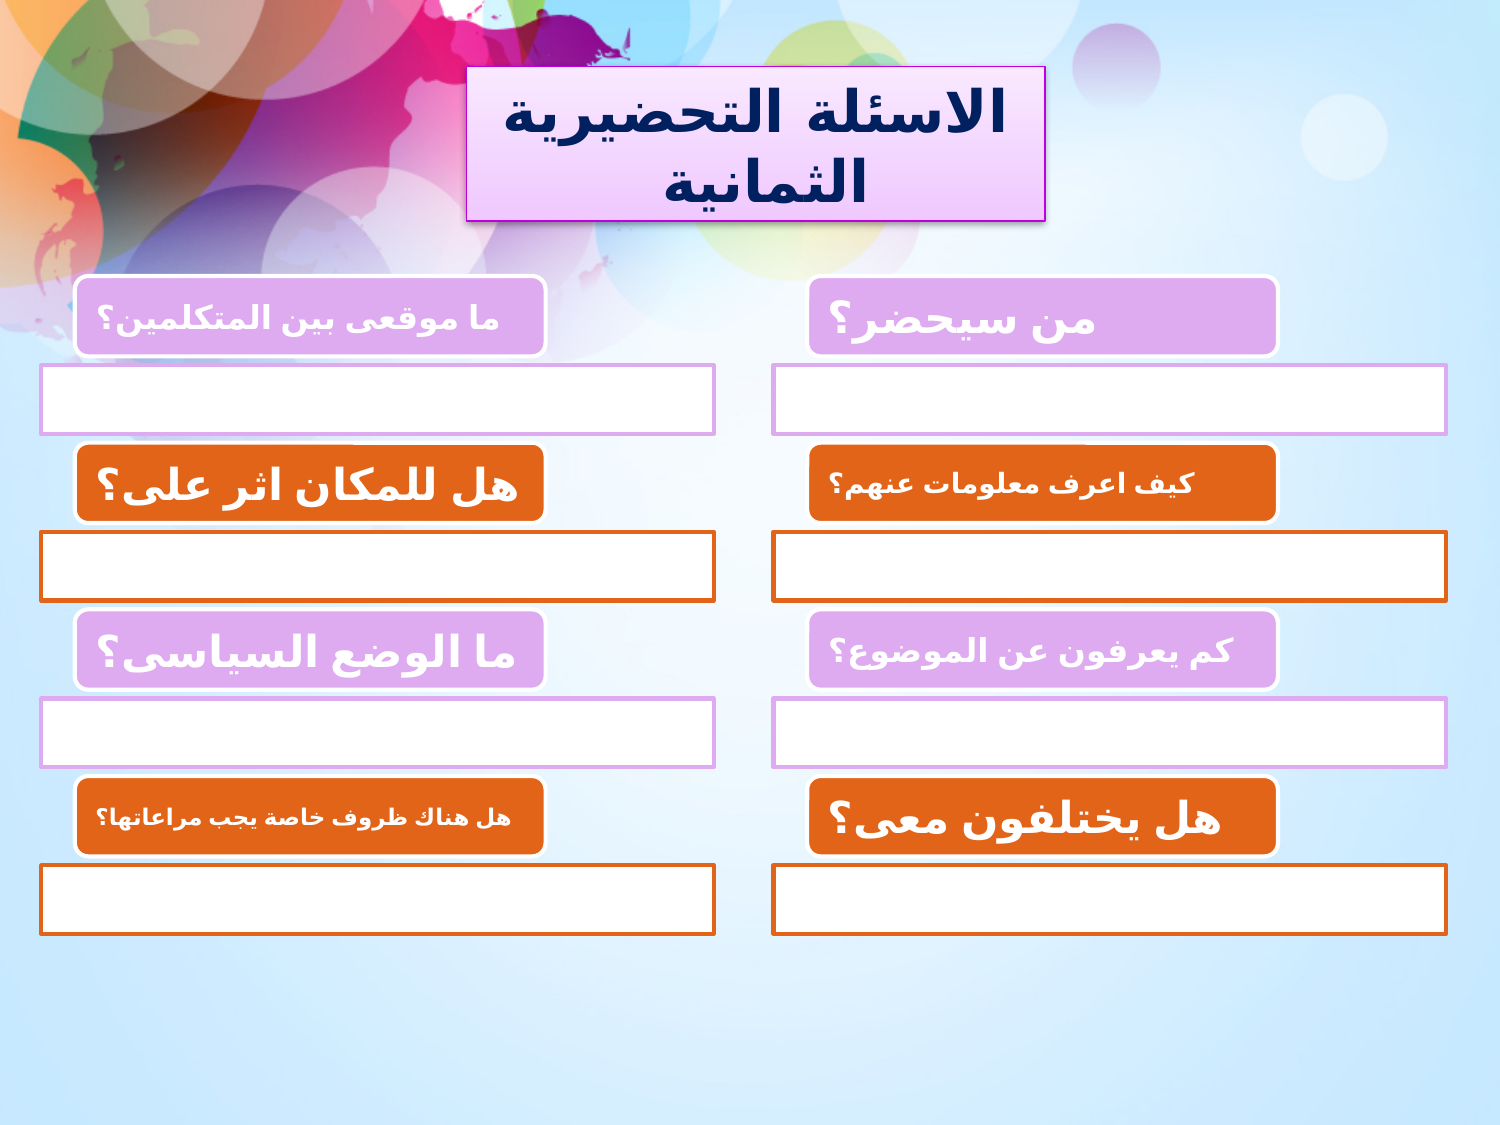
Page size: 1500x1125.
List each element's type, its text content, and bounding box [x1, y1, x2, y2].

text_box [40, 266, 714, 935]
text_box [773, 266, 1447, 935]
text_box الاسئلة التحضيرية الثمانية [466, 66, 1046, 222]
picture [0, 0, 1500, 1125]
